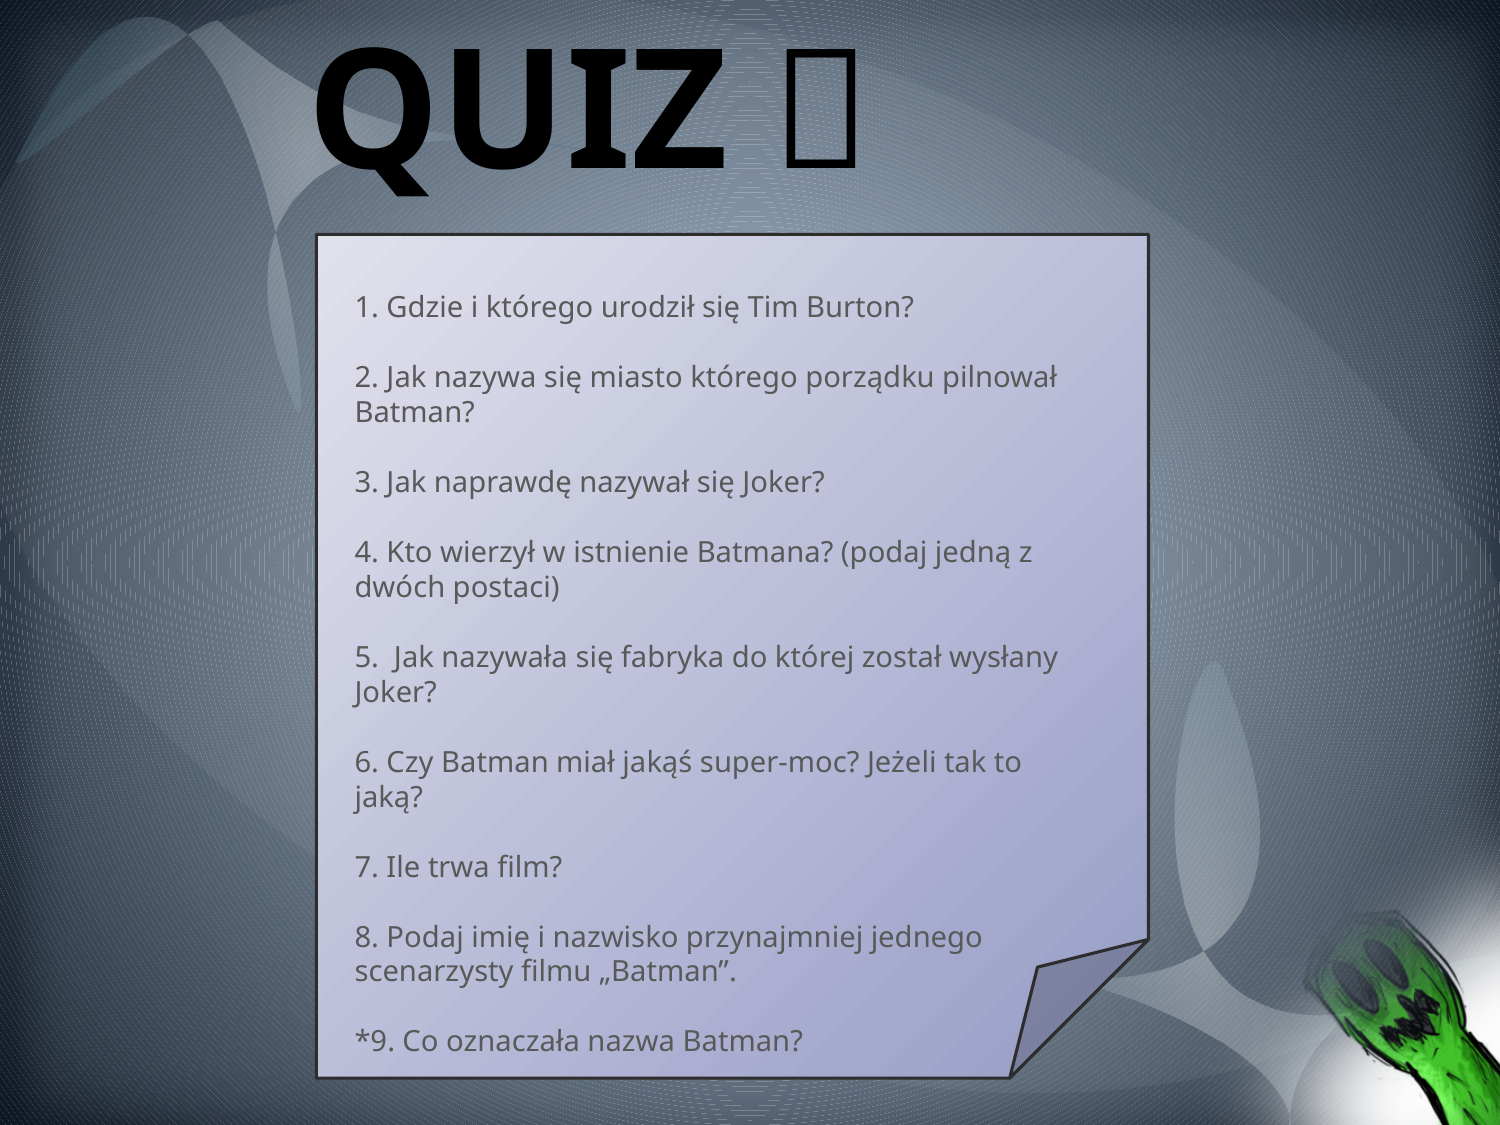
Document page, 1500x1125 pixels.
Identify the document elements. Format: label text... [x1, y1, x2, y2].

text_box 1. Gdzie i którego urodził się Tim Burton? 2. Jak nazywa się miasto którego porządku pilnował Batman? 3. Jak naprawdę nazywał się Joker? 4. Kto wierzył w istnienie Batmana? (podaj jedną z dwóch postaci) 5. Jak nazywała się fabryka do której został wysłany Joker? 6. Czy Batman miał jakąś super-moc? Jeżeli tak to jaką? 7. Ile trwa film? 8. Podaj imię i nazwisko przynajmniej jednego scenarzysty filmu „Batman”. *9. Co oznaczała nazwa Batman? [339, 281, 1079, 1066]
text_box [315, 233, 1150, 1080]
title QUIZ  [292, 35, 1165, 168]
picture [0, 0, 1500, 1125]
